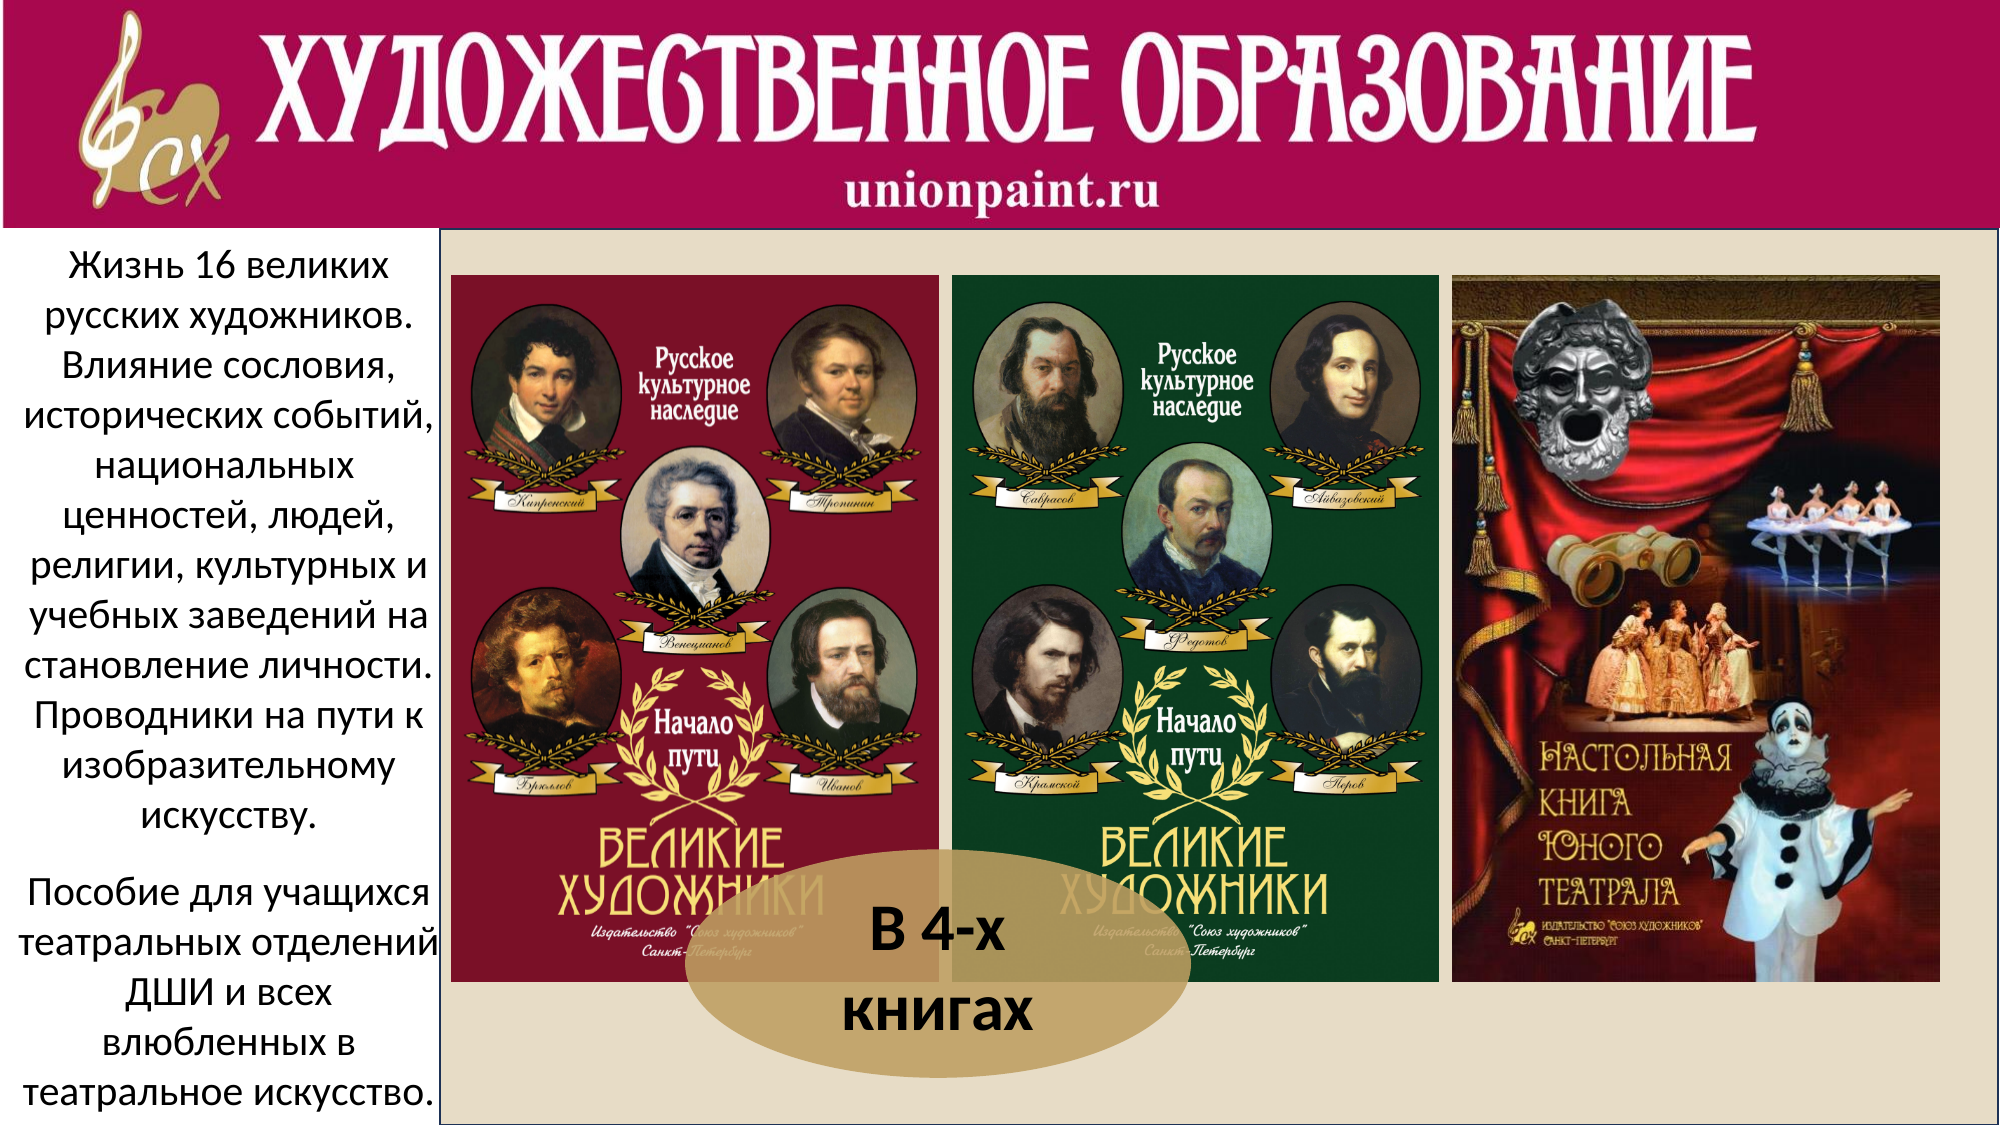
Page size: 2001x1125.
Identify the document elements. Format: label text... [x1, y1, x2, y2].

text_box Жизнь 16 великих русских художников. Влияние сословия, исторических событий, национальных ценностей, людей, религии, культурных и учебных заведений на становление личности. Проводники на пути к изобразительному искусству. Пособие для учащихся театральных отделений ДШИ и всех влюбленных в театральное искусство. [1, 228, 457, 1122]
text_box [439, 228, 1999, 1125]
picture [951, 275, 1439, 982]
text_box В 4-х книгах [688, 849, 1188, 1078]
picture [1452, 275, 1940, 982]
picture [0, 0, 2000, 228]
picture [451, 275, 939, 982]
